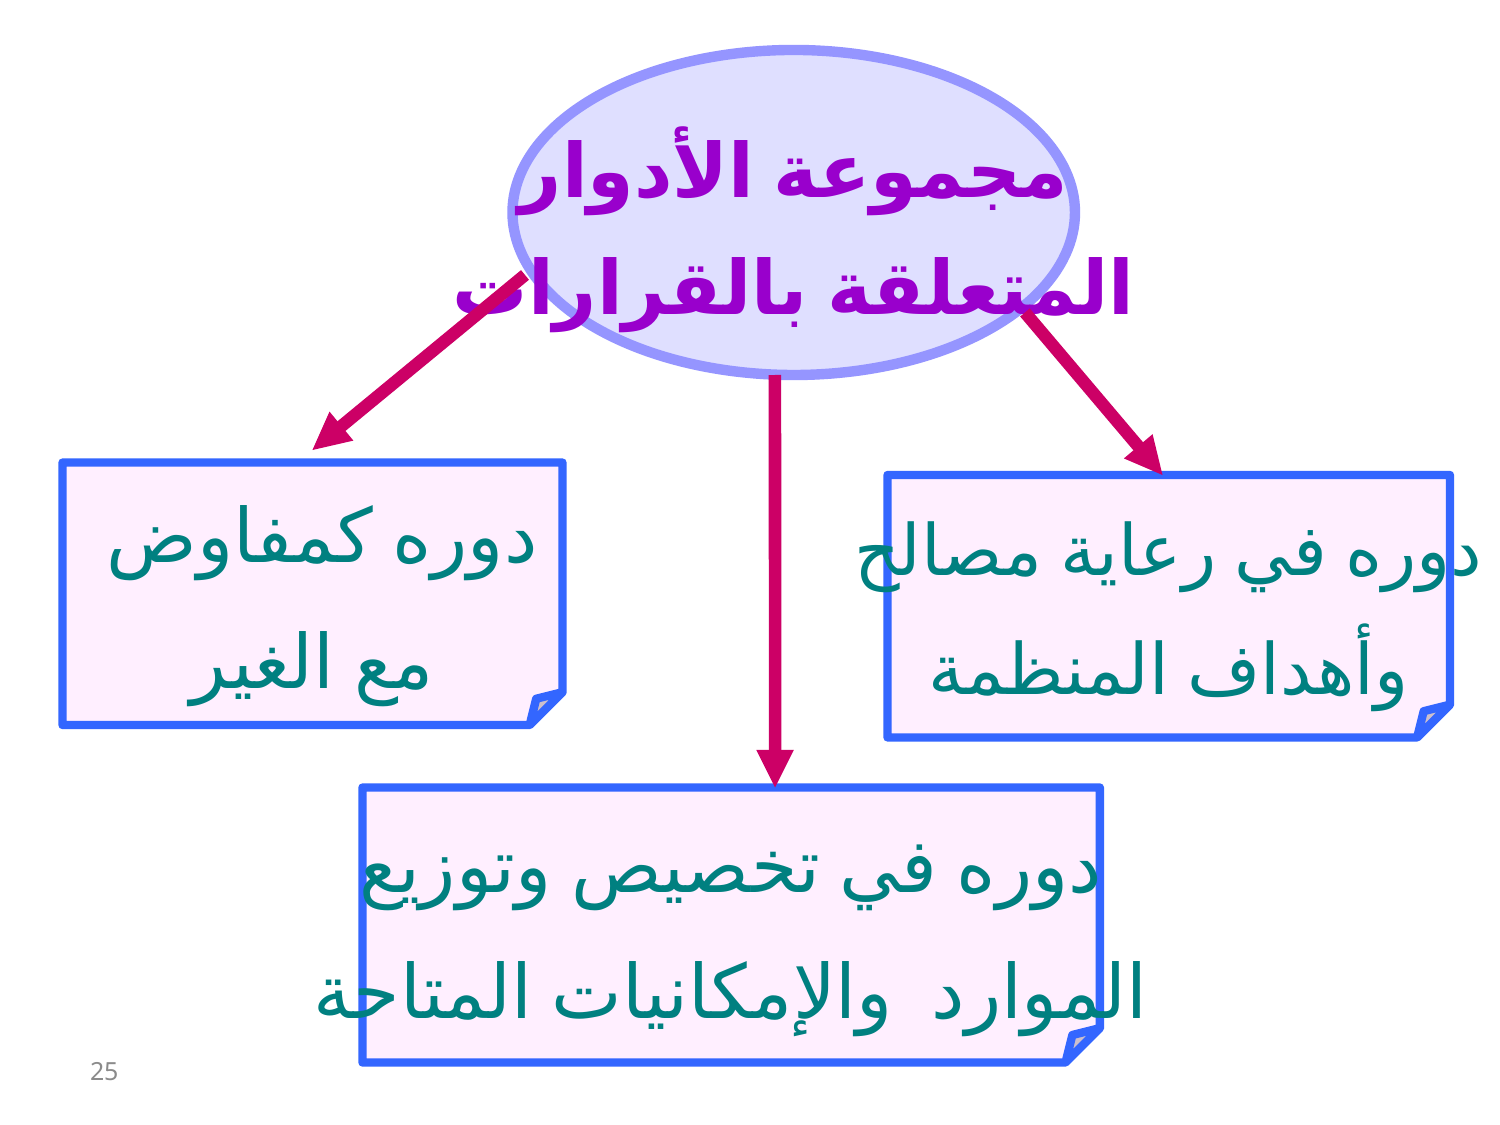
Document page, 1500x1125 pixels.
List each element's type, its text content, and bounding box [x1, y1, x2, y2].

text_box دوره في رعاية مصالح وأهداف المنظمة [887, 474, 1450, 738]
text_box دوره كمفاوض مع الغير [62, 462, 563, 726]
text_box [1024, 312, 1163, 475]
text_box دوره في تخصيص وتوزيع الموارد والإمكانيات المتاحة [362, 787, 1100, 1063]
text_box مجموعة الأدوار المتعلقة بالقرارات [512, 49, 1075, 376]
slide_number 25 [75, 1042, 425, 1103]
text_box [768, 374, 782, 788]
text_box [312, 274, 526, 451]
